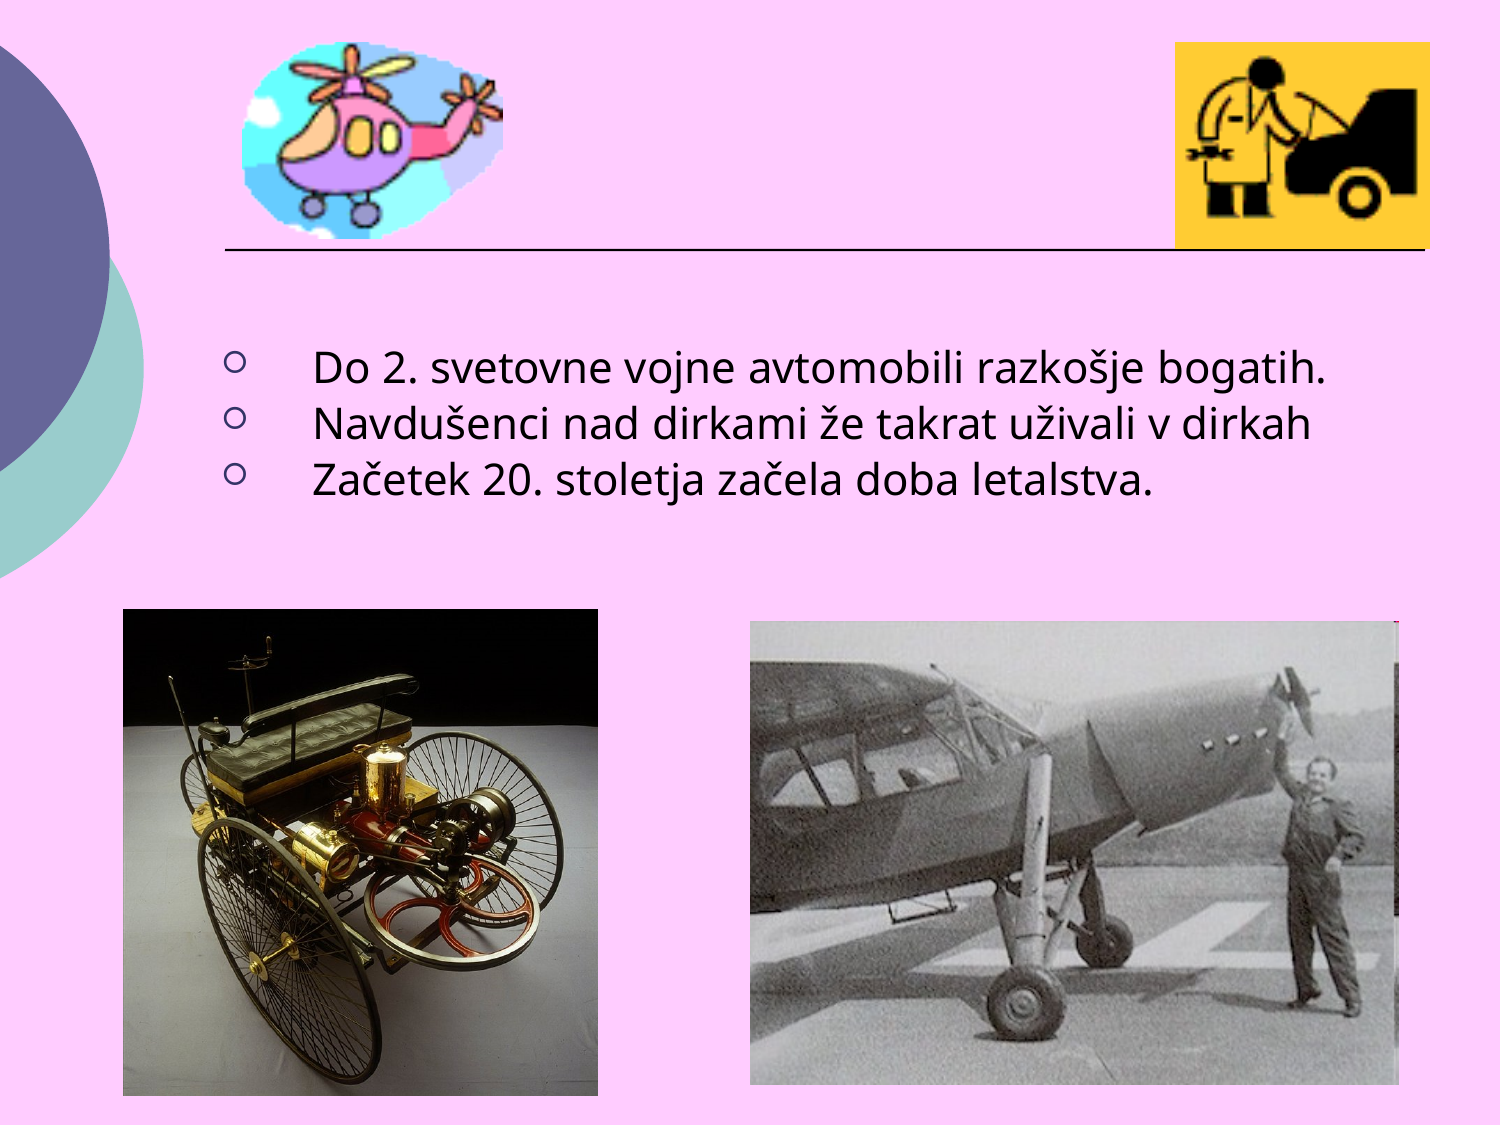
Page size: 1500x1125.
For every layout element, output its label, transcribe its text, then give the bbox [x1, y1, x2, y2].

picture [1175, 42, 1430, 249]
picture [749, 621, 1399, 1085]
picture [242, 42, 503, 239]
picture [123, 609, 598, 1096]
list Do 2. svetovne vojne avtomobili razkošje bogatih. Navdušenci nad dirkami že takrat uživali v dirkah Začetek 20. stoletja začela doba letalstva. [206, 338, 1407, 1013]
